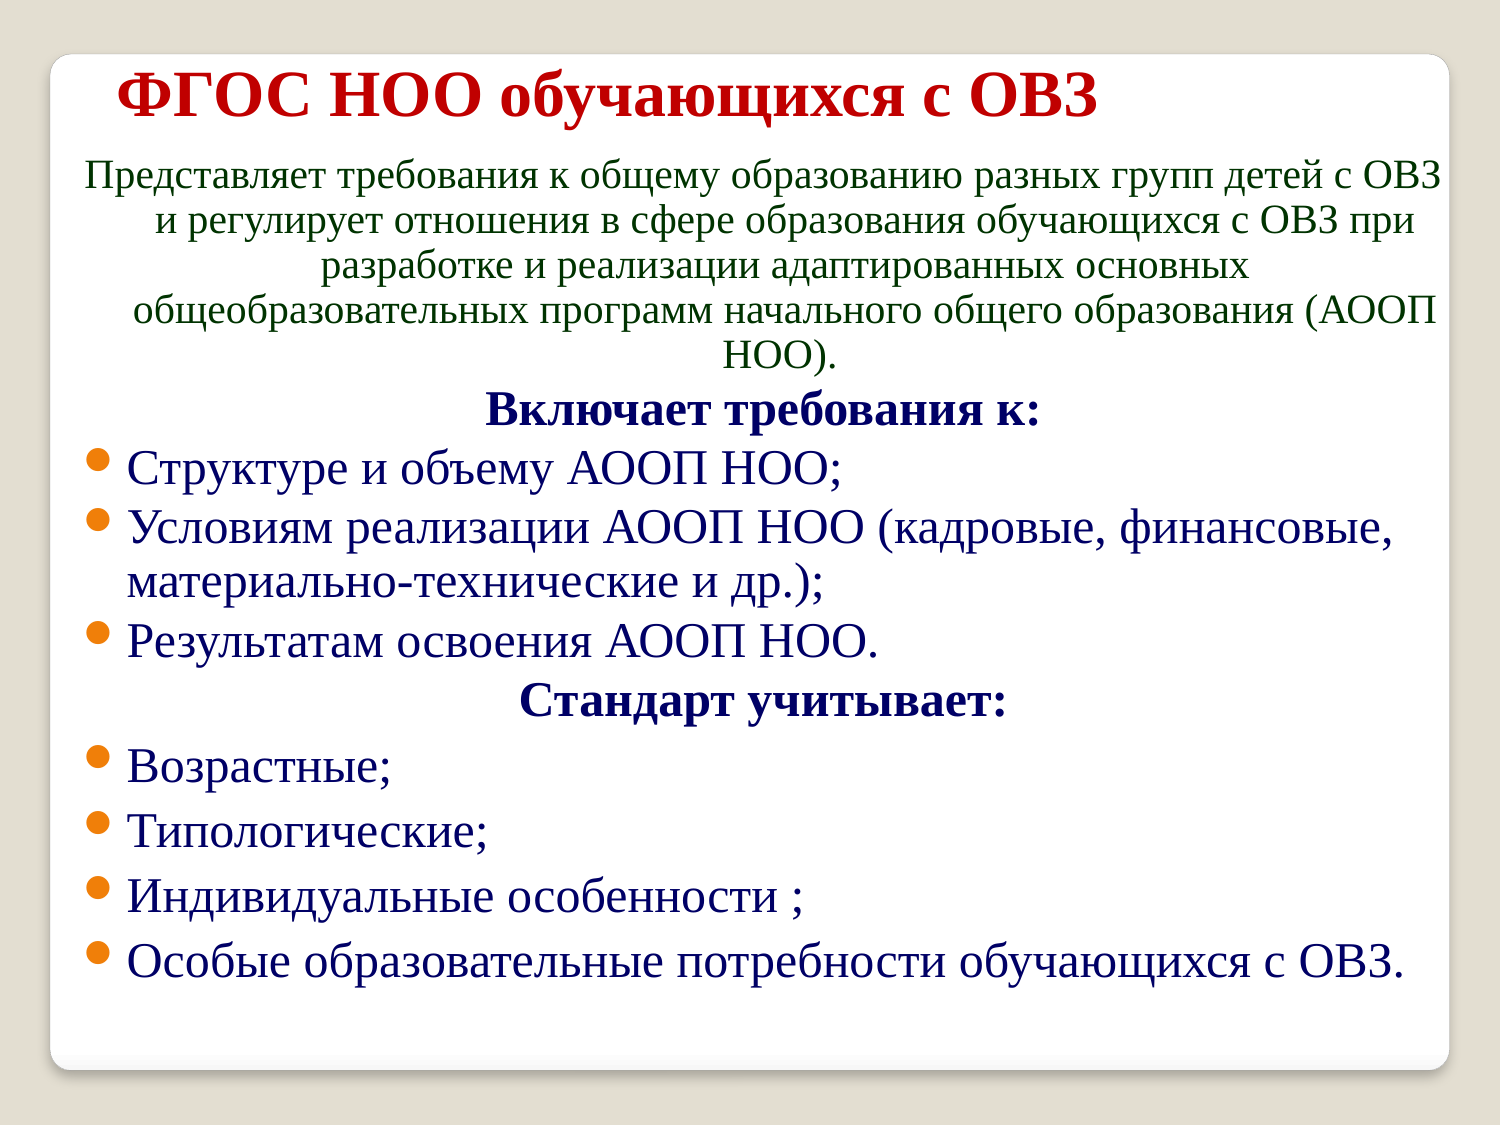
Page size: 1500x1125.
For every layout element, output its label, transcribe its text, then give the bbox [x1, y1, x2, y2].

list Представляет требования к общему образованию разных групп детей с ОВЗ и регулирует отношения в сфере образования обучающихся с ОВЗ при разработке и реализации адаптированных основных общеобразовательных программ начального общего образования (АООП НОО). Включает требования к: Структуре и объему АООП НОО; Условиям реализации АООП НОО (кадровые, финансовые, материально-технические и др.); Результатам освоения АООП НОО. Стандарт учитывает: Возрастные; Типологические; Индивидуальные особенности ; Особые образовательные потребности обучающихся с ОВЗ. [53, 137, 1459, 1083]
title ФГОС НОО обучающихся с ОВЗ [101, 42, 1365, 137]
